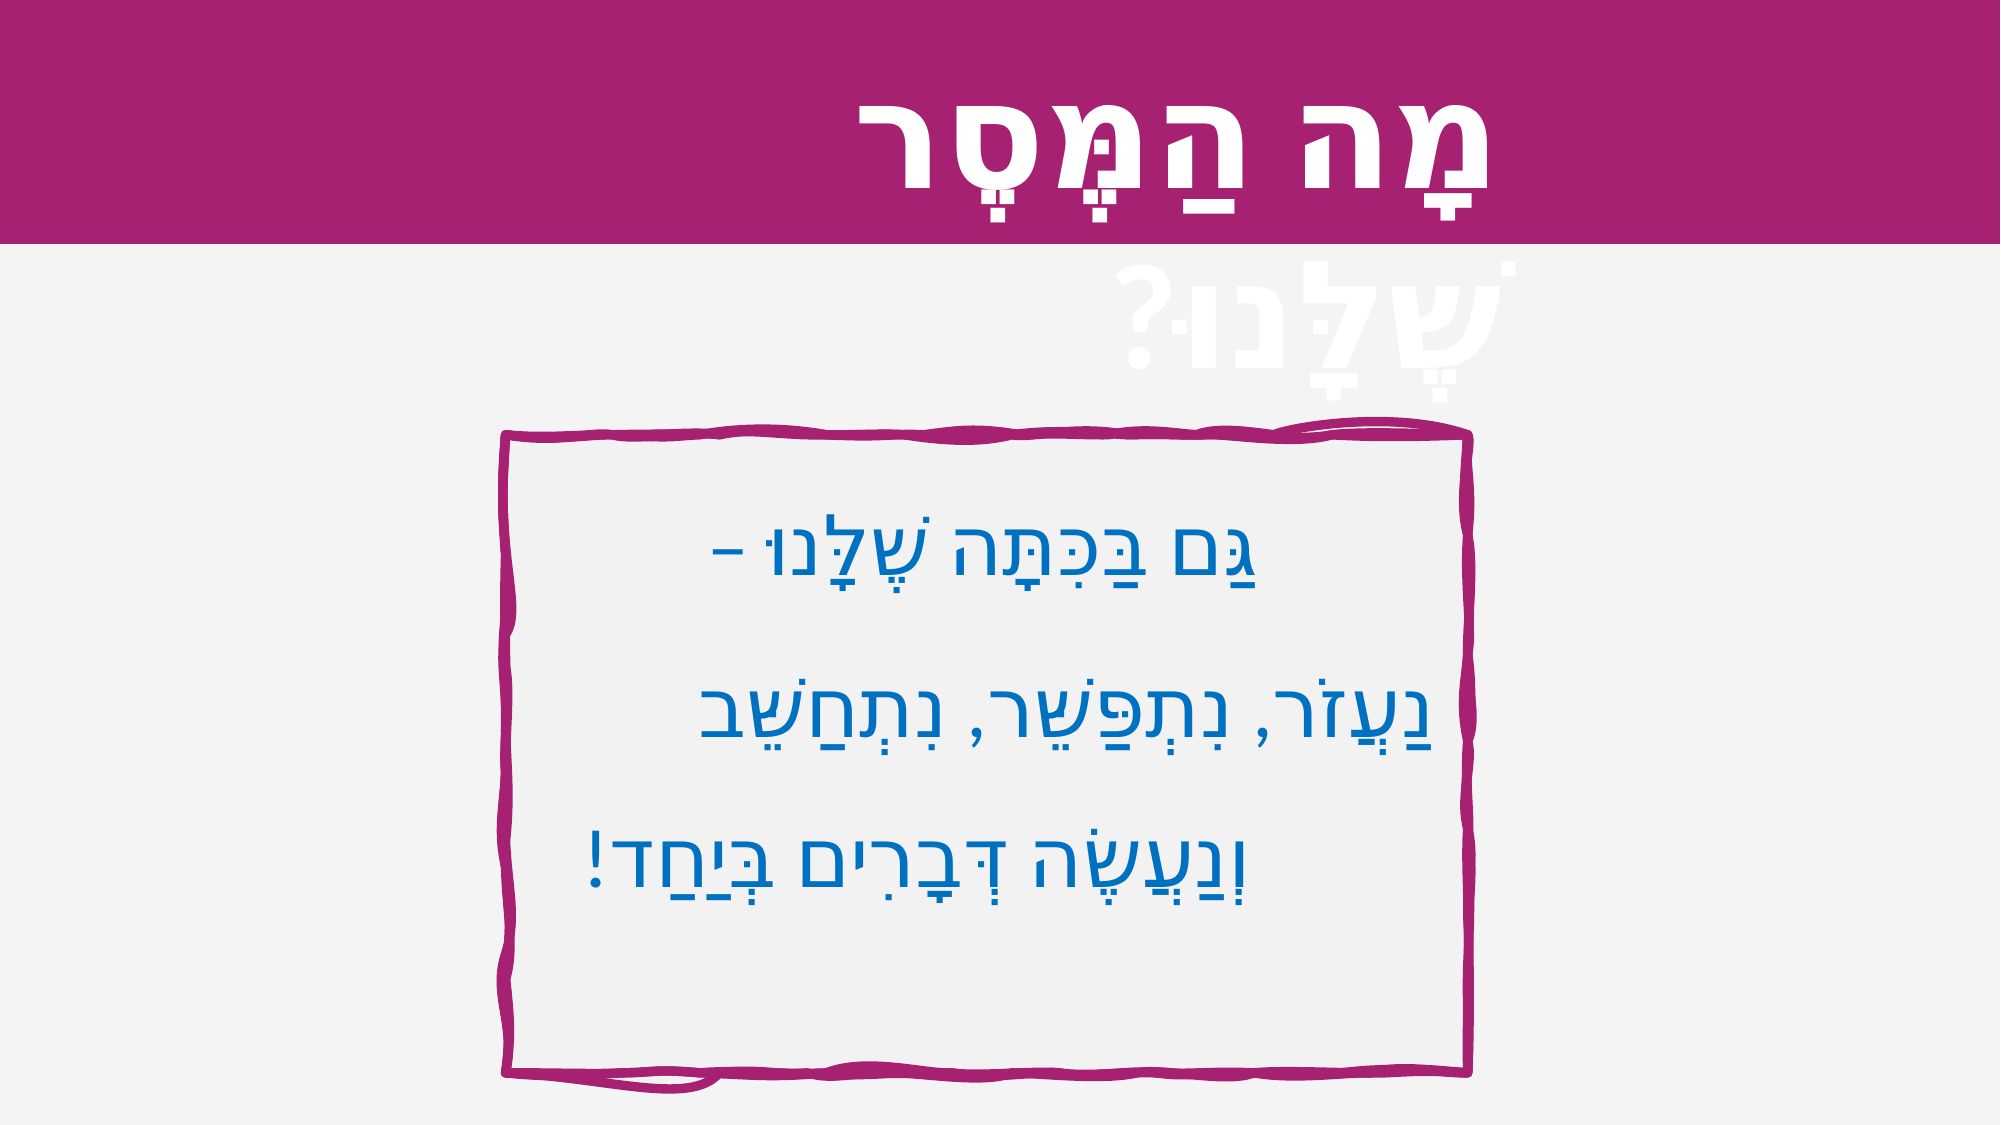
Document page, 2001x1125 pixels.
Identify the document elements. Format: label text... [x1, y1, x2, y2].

text_box גַּם בַּכִּתָּה שֶׁלָּנוּ – נַעֲזֹר, נִתְפַּשֵּׁר, נִתְחַשֵּׁב וְנַעֲשֶׂה דְּבָרִים בְּיַחַד! [501, 421, 1473, 1089]
